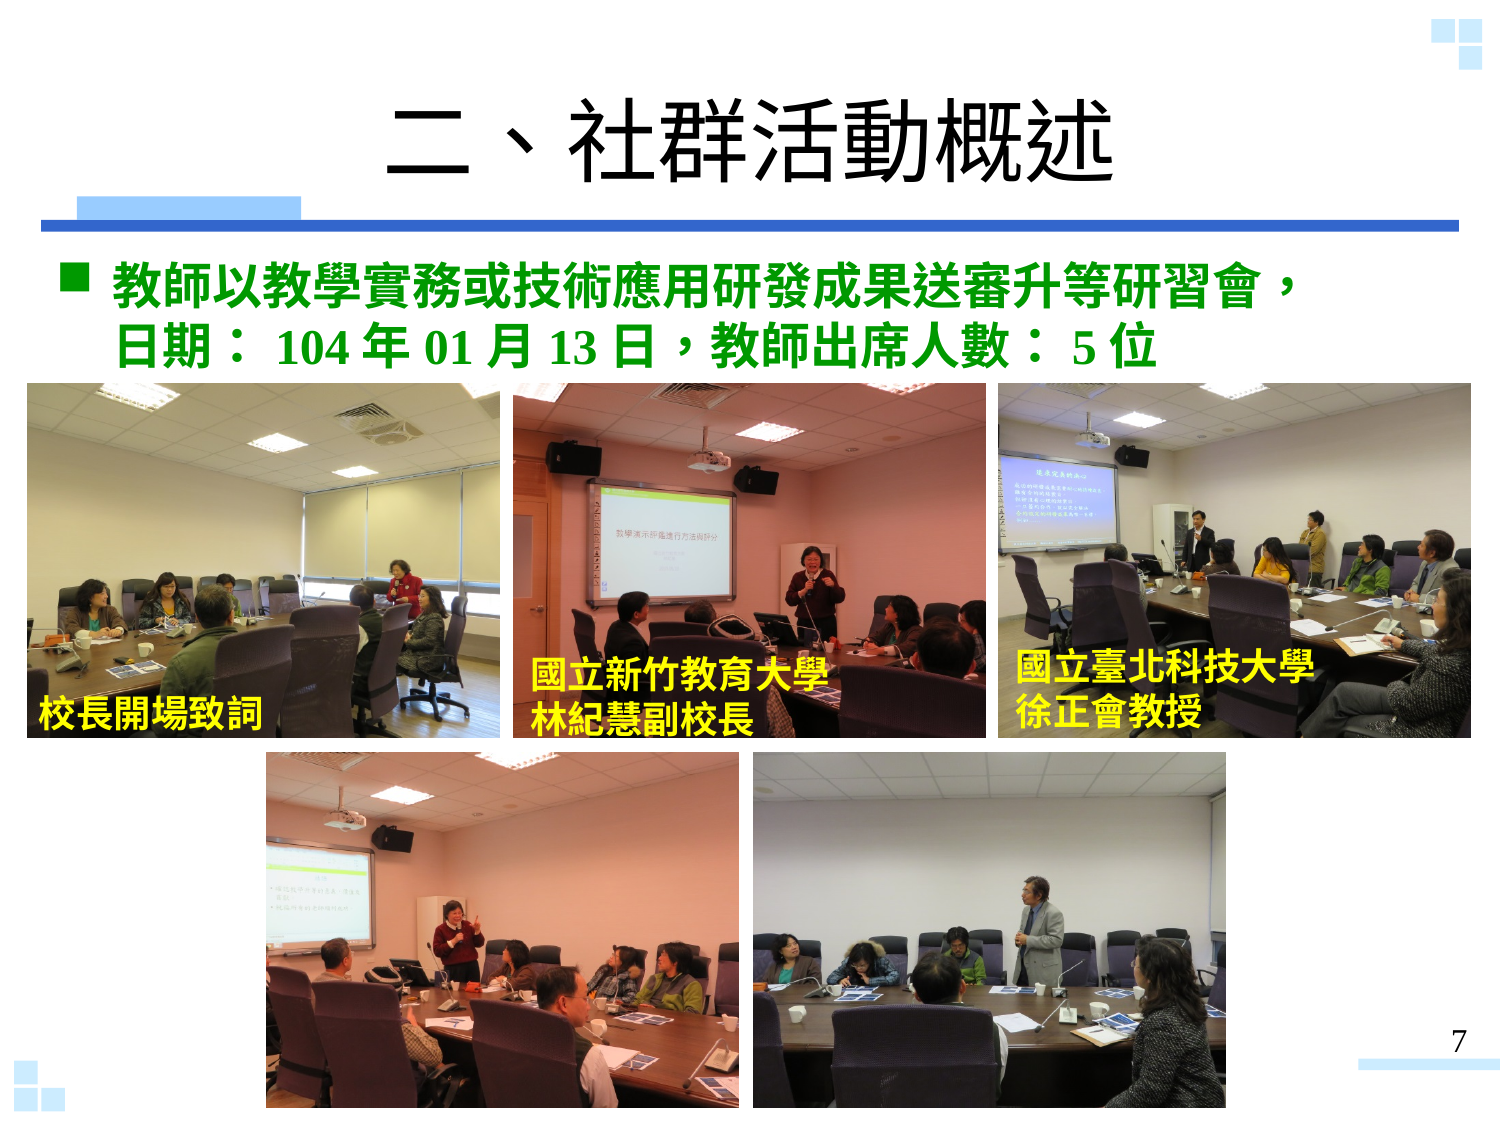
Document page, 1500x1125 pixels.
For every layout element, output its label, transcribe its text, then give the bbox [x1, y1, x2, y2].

picture [512, 382, 986, 738]
picture [266, 752, 740, 1108]
text_box 教師以教學實務或技術應用研發成果送審升等研習會， 日期：104年01月13日，教師出席人數：5位 [41, 246, 1486, 382]
title 二、社群活動概述 [75, 45, 1425, 233]
picture [753, 752, 1226, 1108]
picture [997, 382, 1471, 738]
picture [26, 382, 500, 738]
slide_number 6 [1435, 1011, 1483, 1055]
